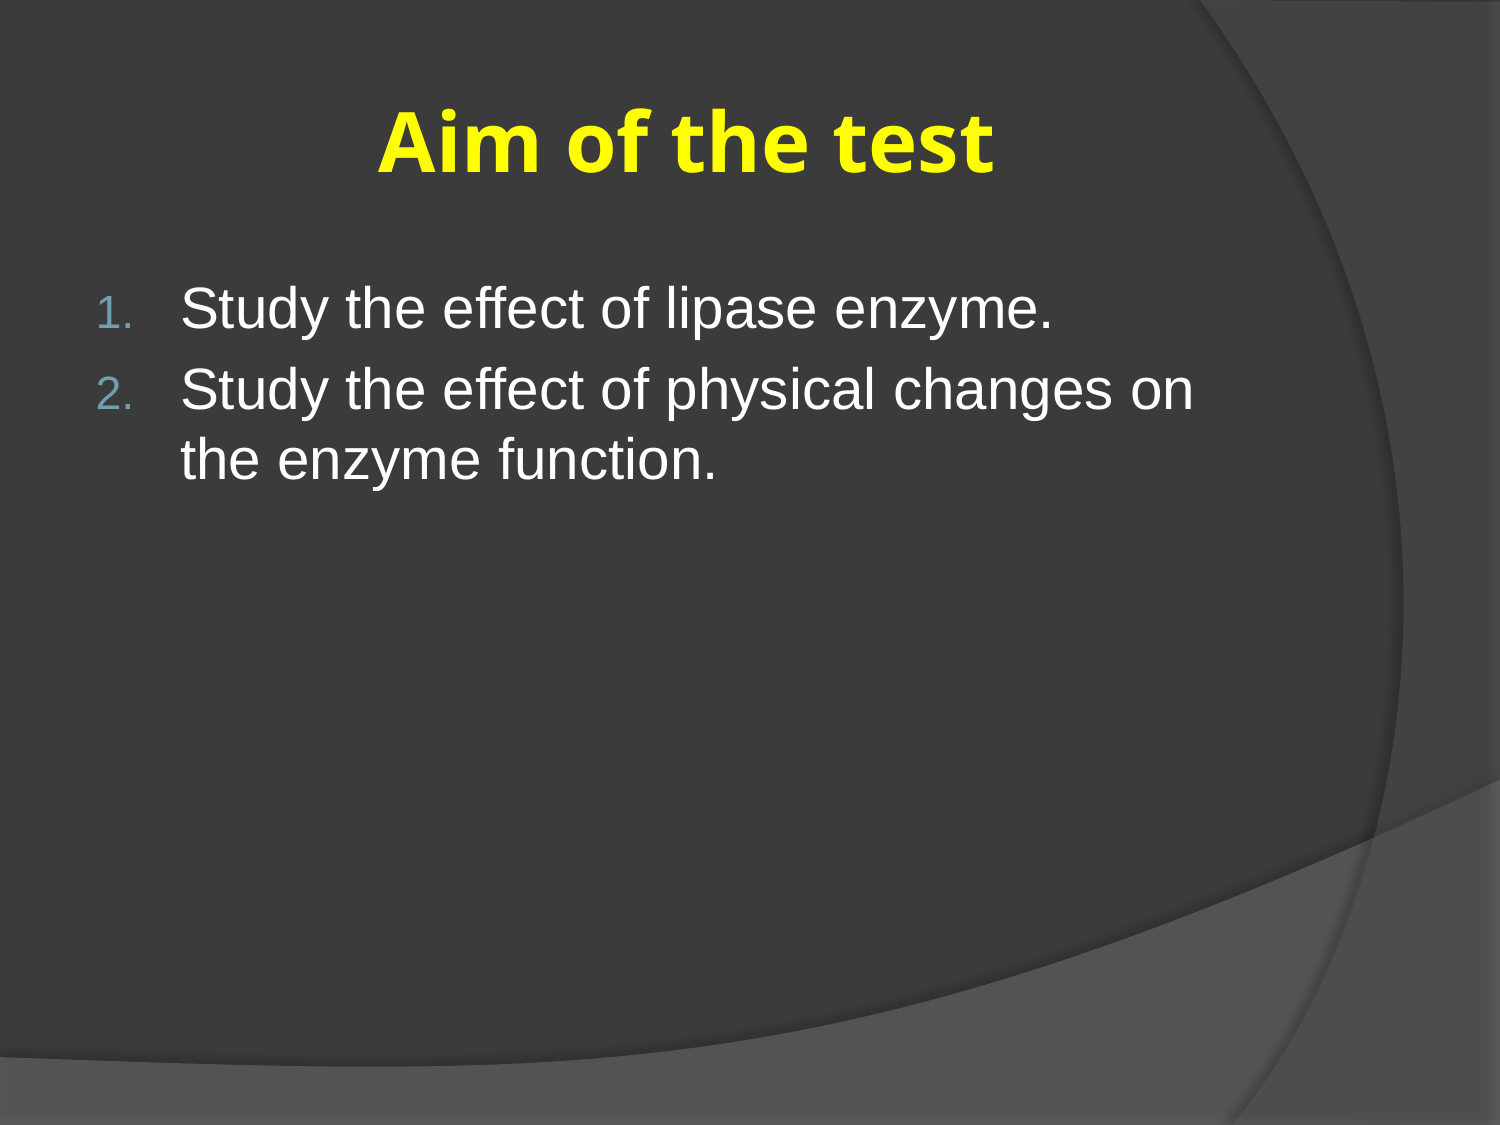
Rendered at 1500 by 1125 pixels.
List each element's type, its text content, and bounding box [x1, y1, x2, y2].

title Aim of the test [75, 45, 1300, 233]
list Study the effect of lipase enzyme. Study the effect of physical changes on the enzyme function. [75, 262, 1300, 1005]
